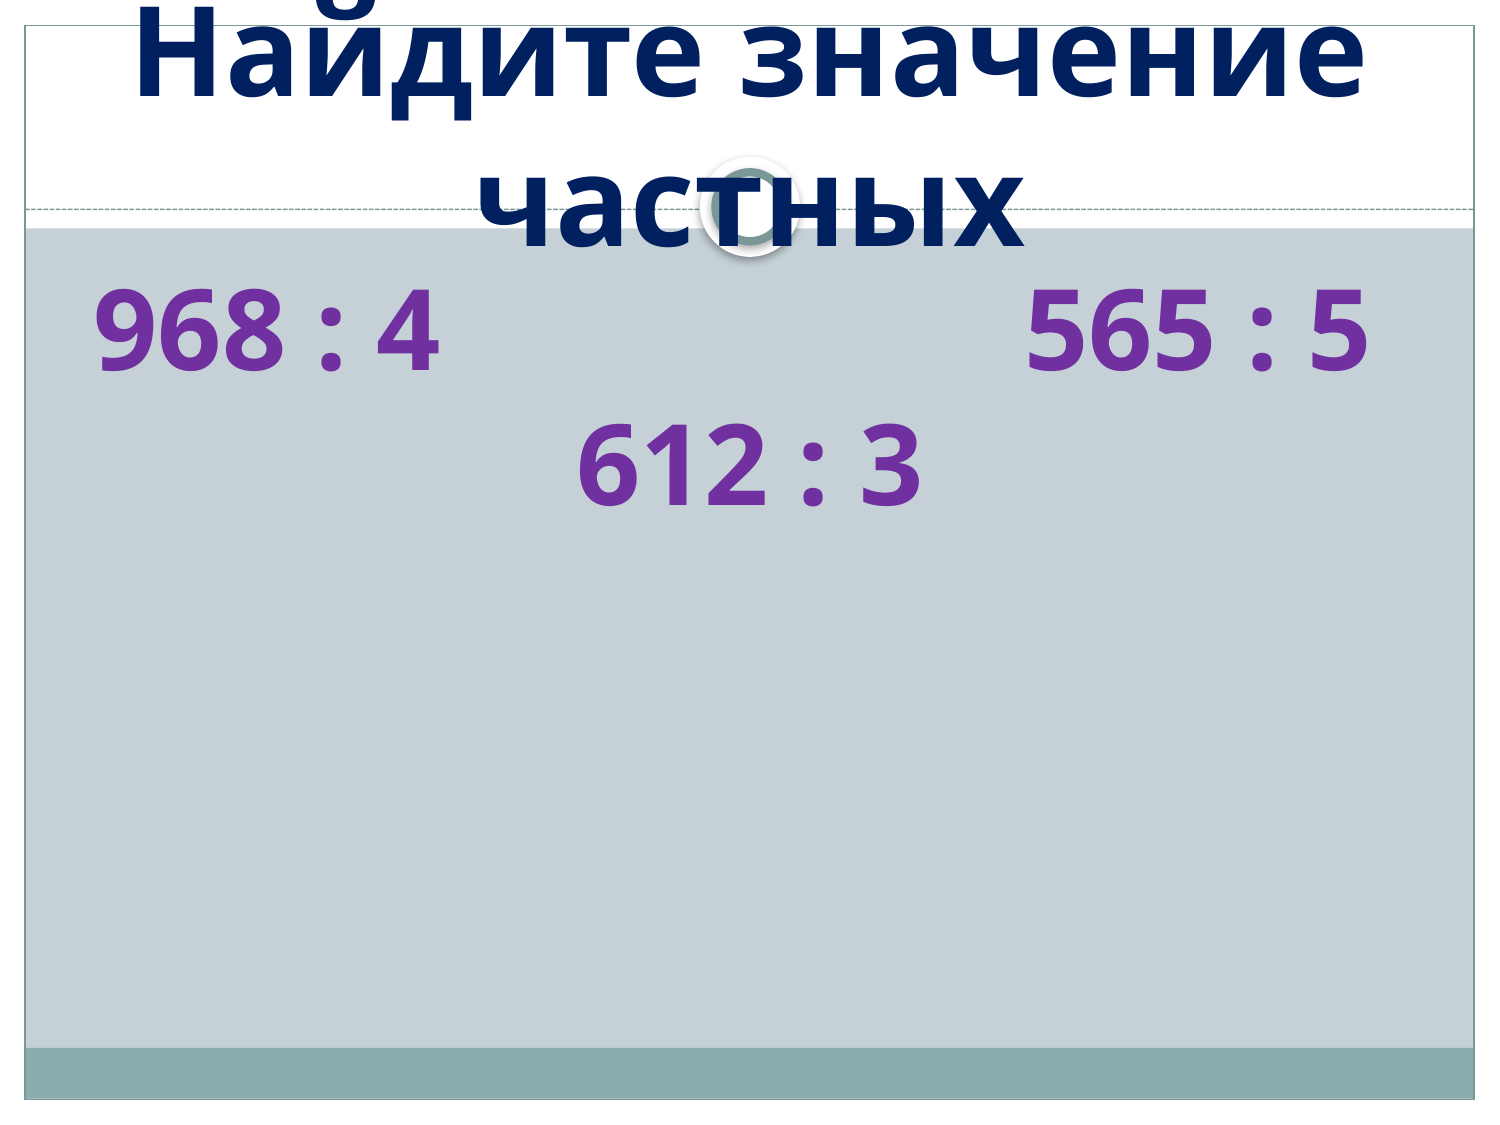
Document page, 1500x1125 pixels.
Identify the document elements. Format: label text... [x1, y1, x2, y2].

list 968 : 4 565 : 5 612 : 3 [49, 250, 1445, 1001]
title Найдите значение частных [49, 66, 1450, 279]
